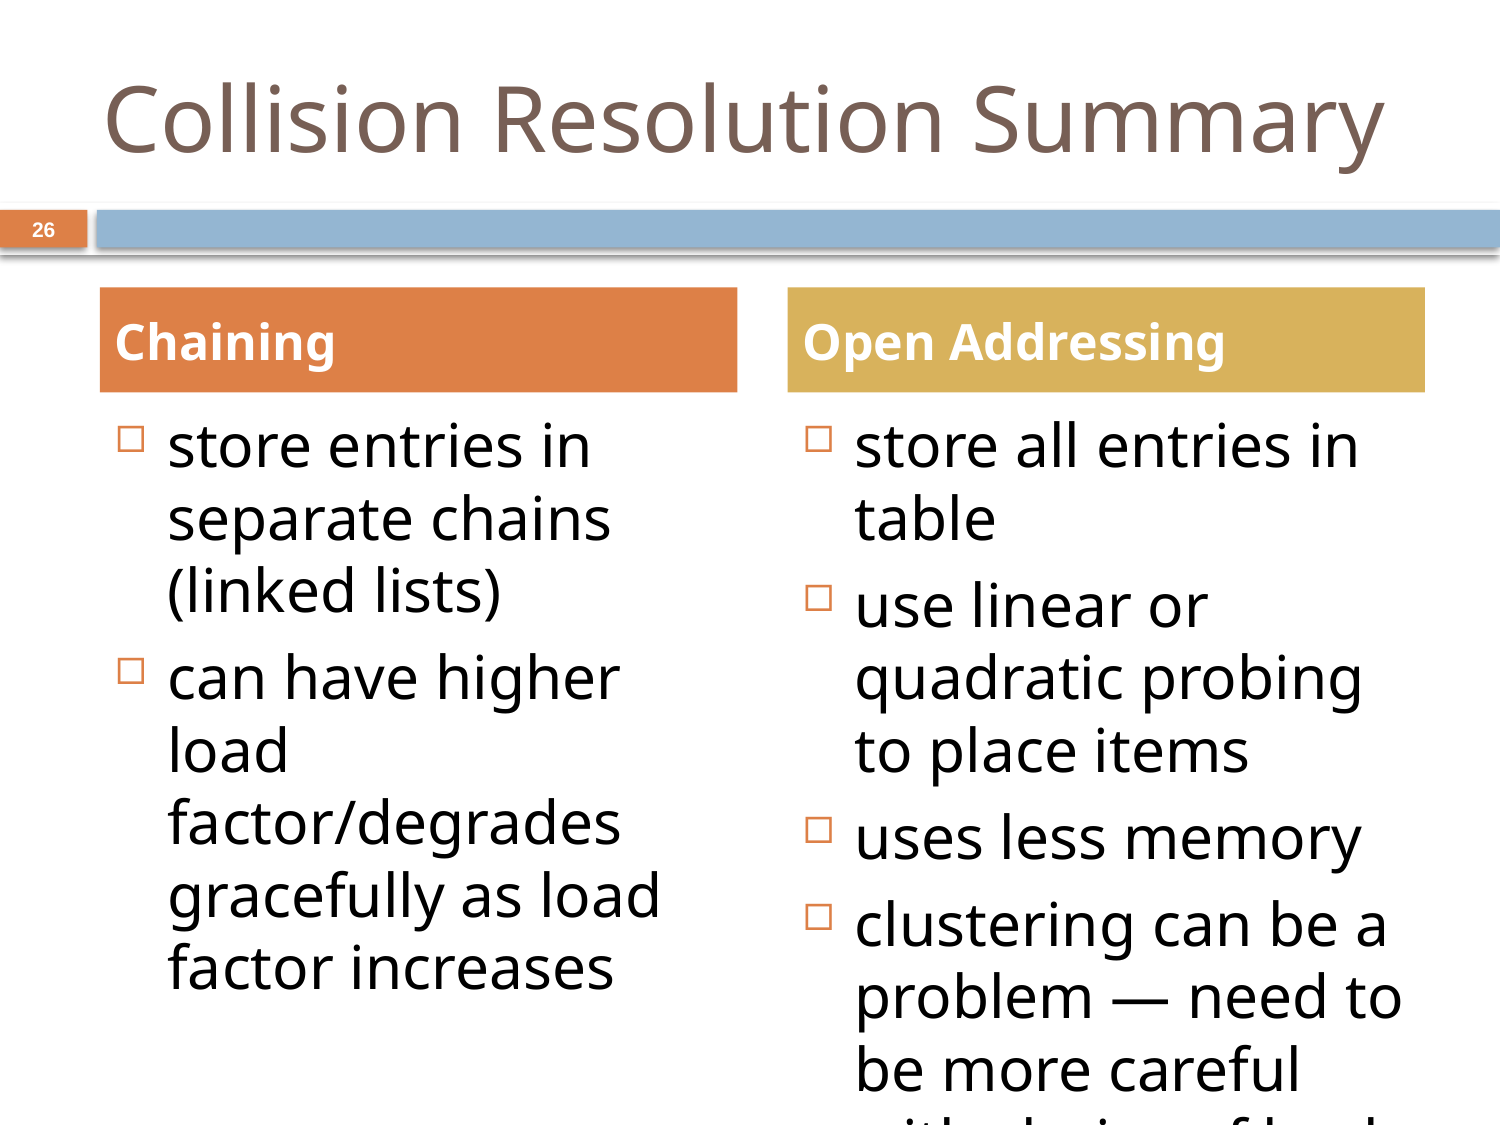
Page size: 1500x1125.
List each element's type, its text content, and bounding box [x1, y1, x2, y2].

slide_number 26 [0, 208, 88, 249]
list store entries in separate chains (linked lists) can have higher load factor/degrades gracefully as load factor increases [99, 399, 738, 988]
list store all entries in table use linear or quadratic probing to place items uses less memory clustering can be a problem — need to be more careful with choice of hash function [787, 399, 1438, 988]
list Open Addressing [787, 287, 1425, 393]
list Chaining [99, 287, 738, 393]
title Collision Resolution Summary [87, 44, 1425, 188]
